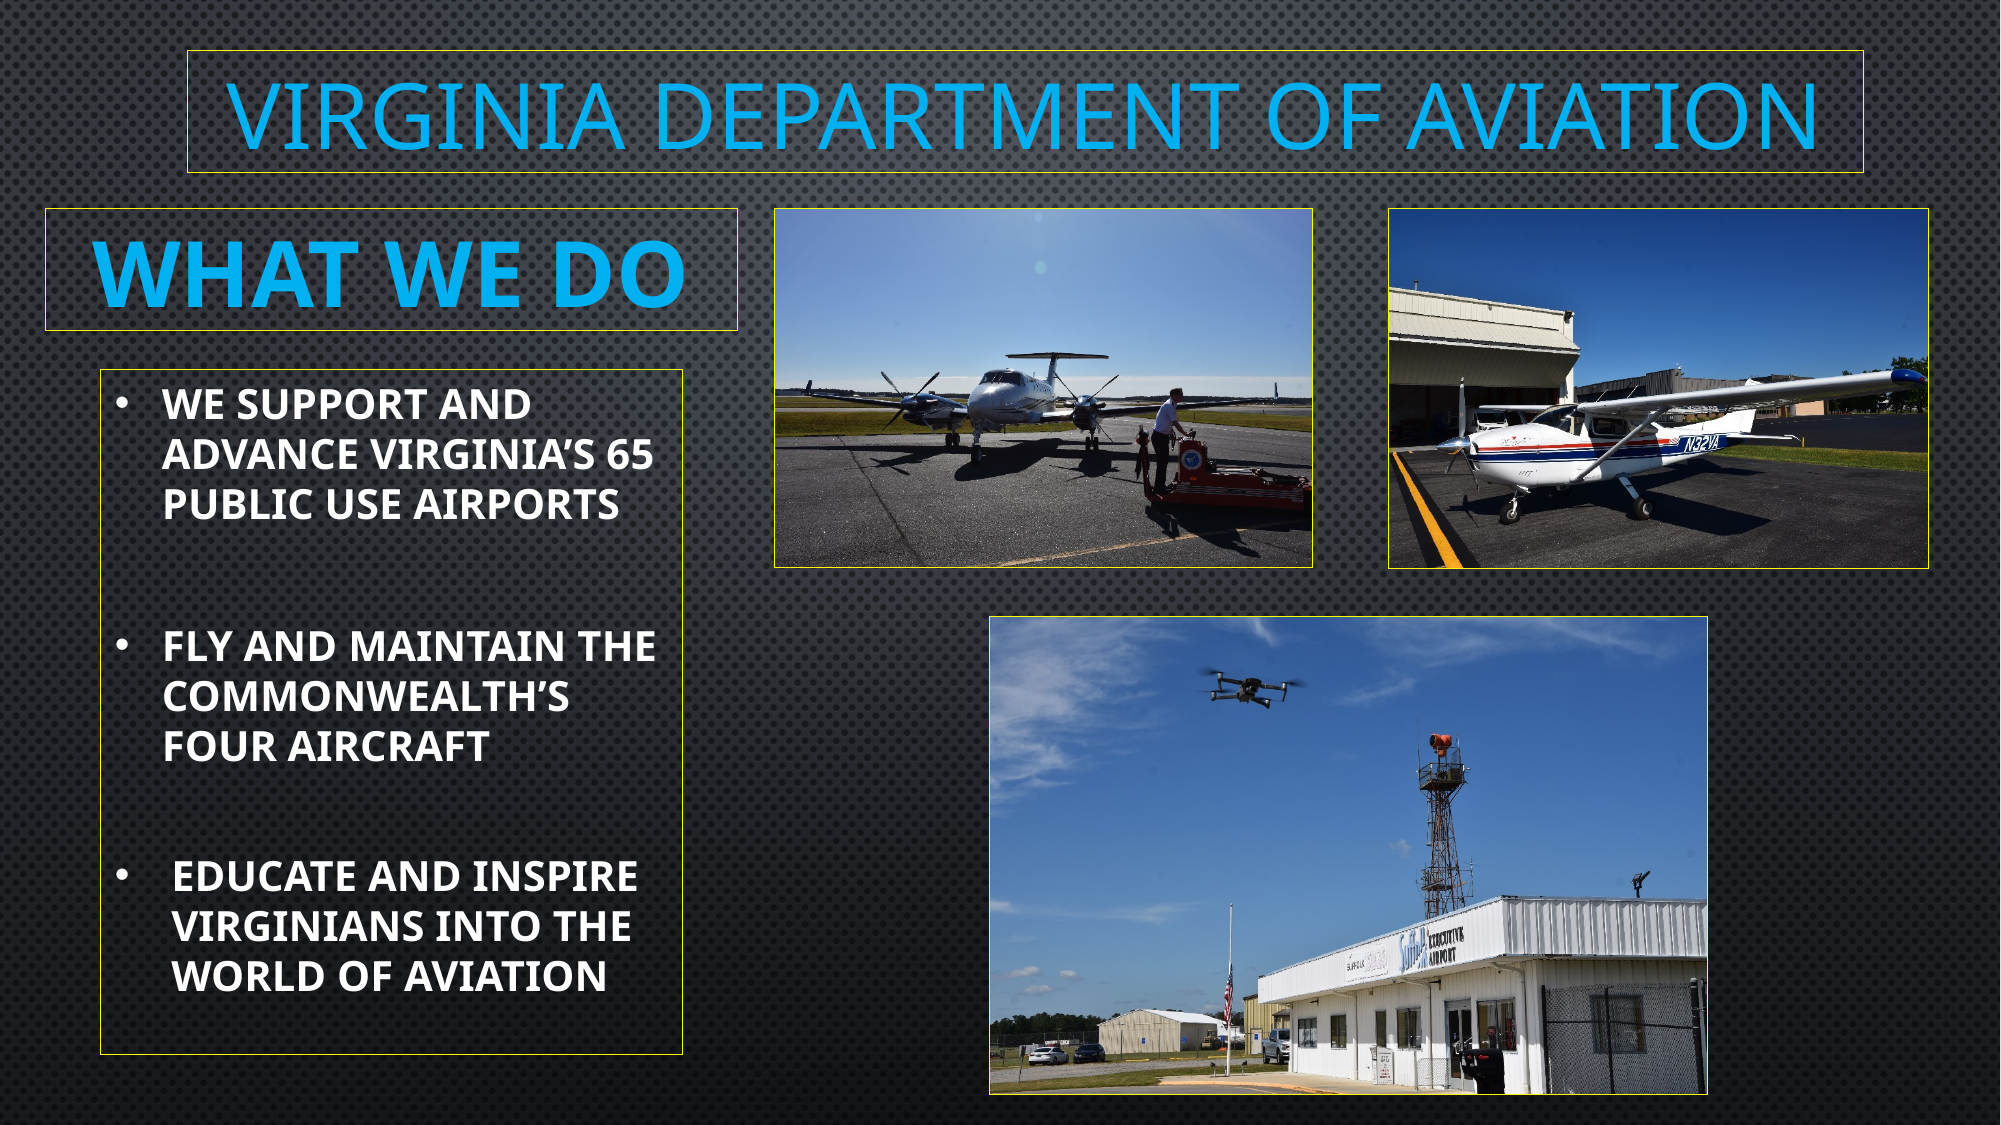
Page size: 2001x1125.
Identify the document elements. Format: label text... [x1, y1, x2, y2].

title What we Do [45, 208, 738, 331]
picture [989, 615, 1709, 1095]
picture [1388, 207, 1929, 569]
text_box Virginia Department of Aviation [187, 50, 1864, 173]
list We support and advance Virginia’s 65 public use airports Fly and maintain the Commonwealth’s four aircraft Educate and inspire Virginians into the world of aviation [100, 369, 683, 1055]
picture [773, 207, 1314, 568]
